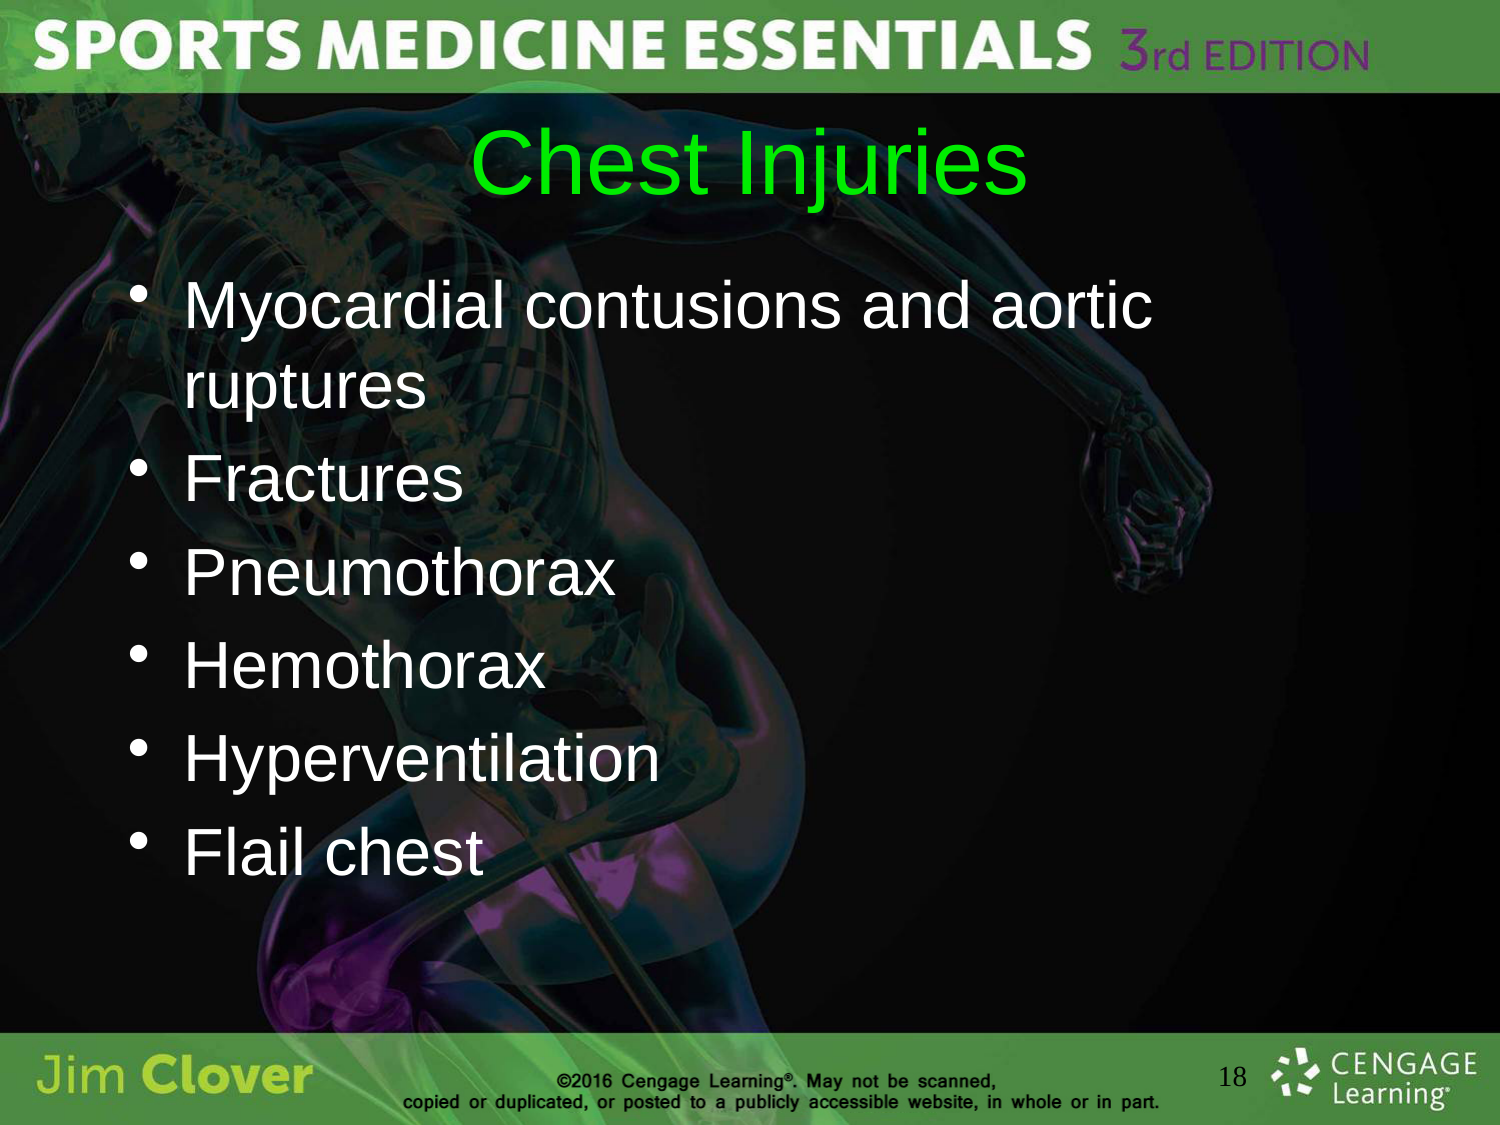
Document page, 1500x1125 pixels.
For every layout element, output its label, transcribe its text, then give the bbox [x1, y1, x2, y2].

picture [0, 0, 1500, 1125]
slide_number 18 [950, 1050, 1263, 1125]
list Myocardial contusions and aortic ruptures Fractures Pneumothorax Hemothorax Hyperventilation Flail chest [112, 254, 1388, 930]
title Chest Injuries [112, 103, 1388, 229]
